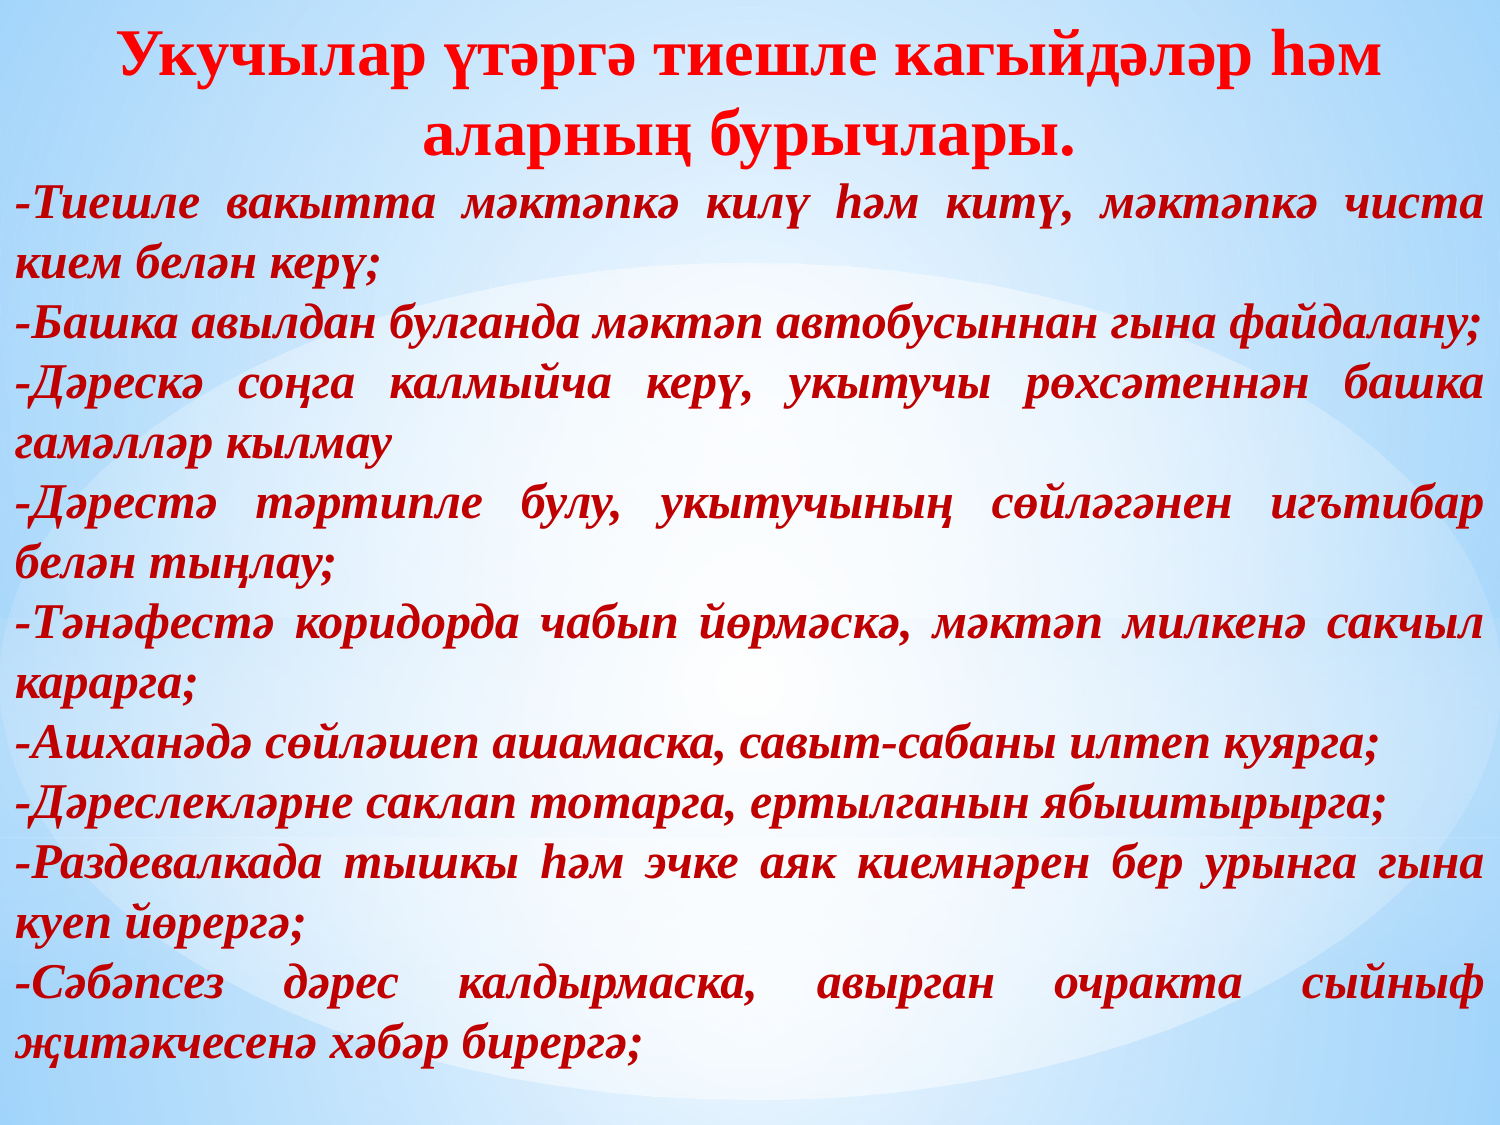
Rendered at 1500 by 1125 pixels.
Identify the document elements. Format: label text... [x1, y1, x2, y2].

text_box -Тиешле вакытта мәктәпкә килү һәм китү, мәктәпкә чиста кием белән керү; -Башка авылдан булганда мәктәп автобусыннан гына файдалану; -Дәрескә соңга калмыйча керү, укытучы рөхсәтеннән башка гамәлләр кылмау -Дәрестә тәртипле булу, укытучының сөйләгәнен игътибар белән тыңлау; -Тәнәфестә коридорда чабып йөрмәскә, мәктәп милкенә сакчыл карарга; -Ашханәдә сөйләшеп ашамаска, савыт-сабаны илтеп куярга; -Дәреслекләрне саклап тотарга, ертылганын ябыштырырга; -Раздевалкада тышкы һәм эчке аяк киемнәрен бер урынга гына куеп йөрергә; -Сәбәпсез дәрес калдырмаска, авырган очракта сыйныф җитәкчесенә хәбәр бирергә; [0, 160, 1500, 1076]
text_box Укучылар үтәргә тиешле кагыйдәләр һәм аларның бурычлары. [0, 1, 1500, 160]
